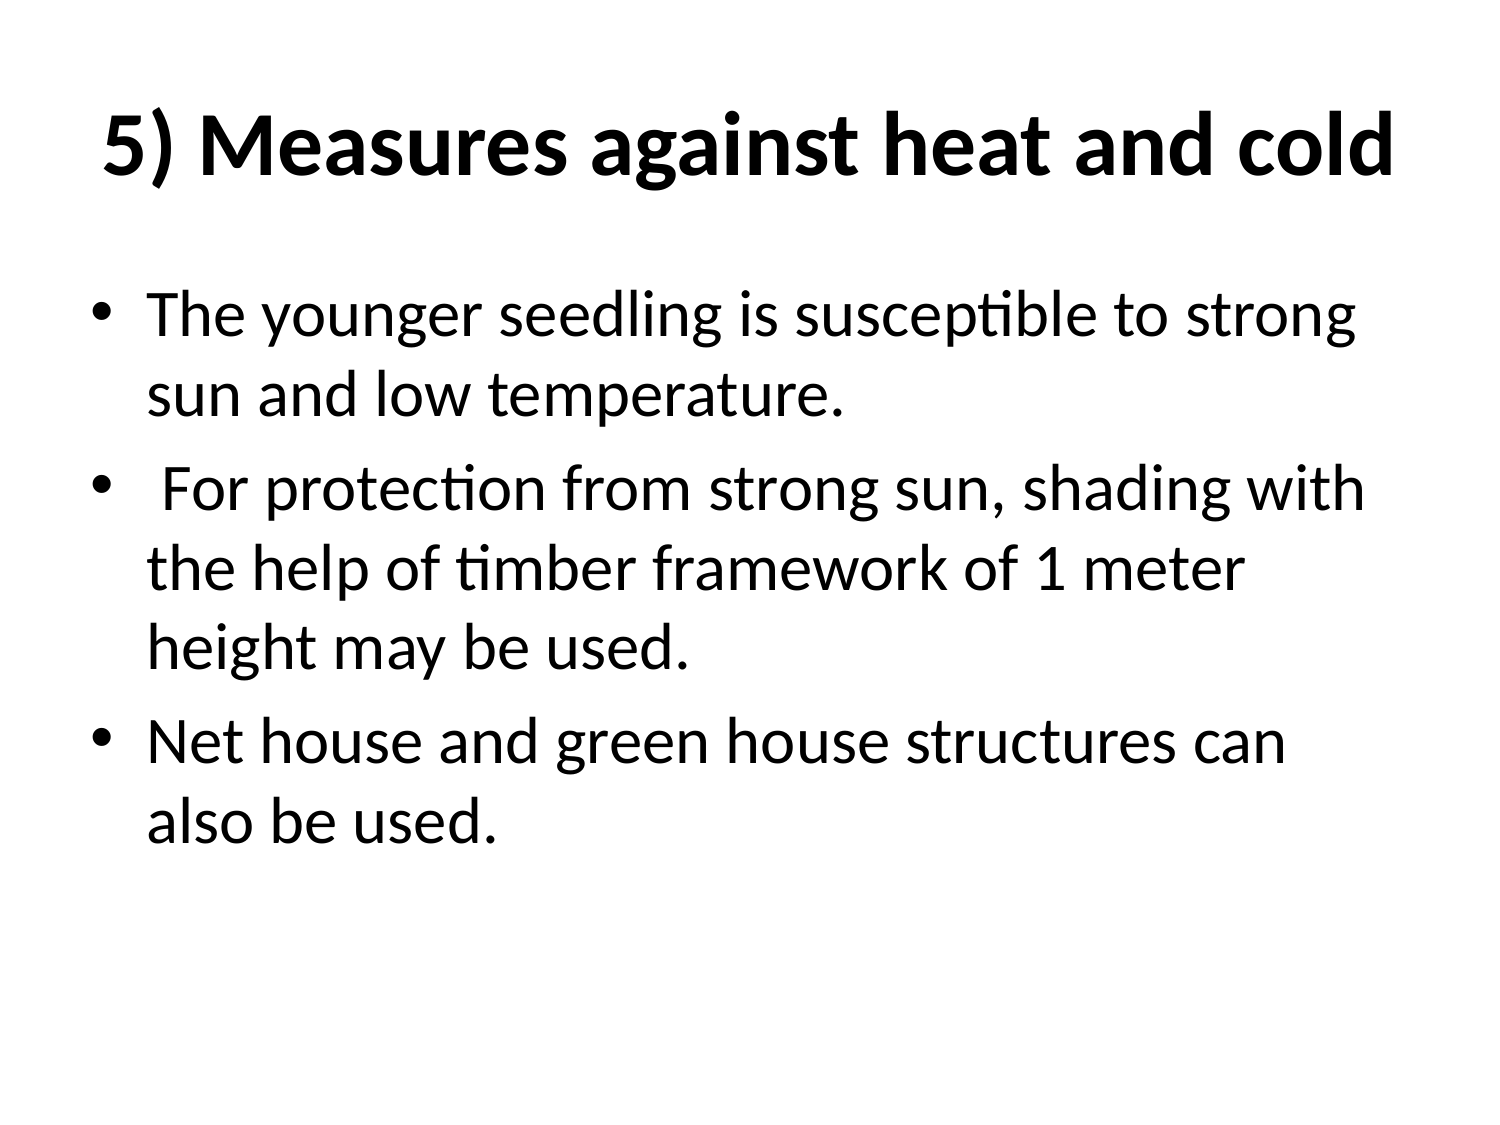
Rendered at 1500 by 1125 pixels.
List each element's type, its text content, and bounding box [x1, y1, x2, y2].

title 5) Measures against heat and cold [75, 45, 1425, 233]
list The younger seedling is susceptible to strong sun and low temperature. For protection from strong sun, shading with the help of timber framework of 1 meter height may be used. Net house and green house structures can also be used. [75, 262, 1425, 1005]
